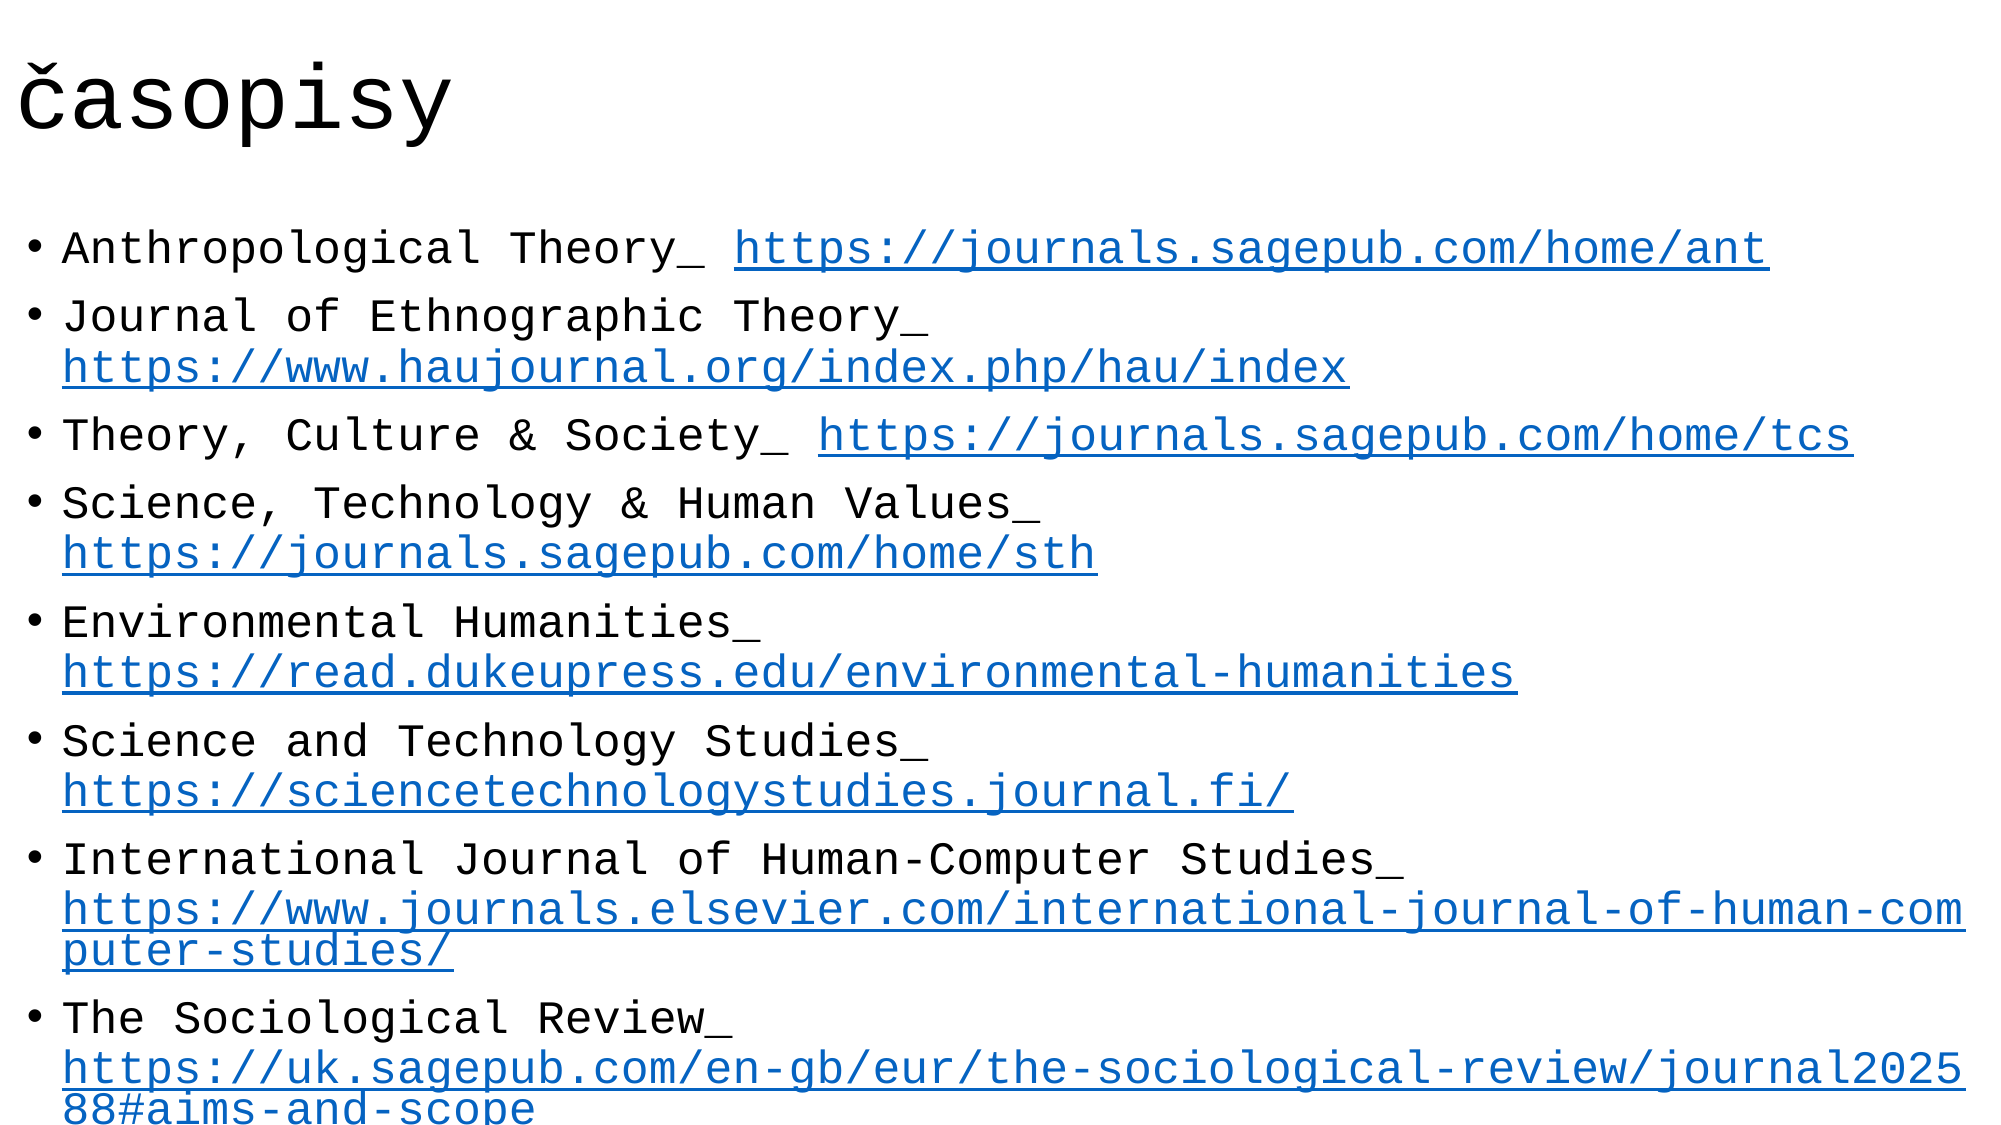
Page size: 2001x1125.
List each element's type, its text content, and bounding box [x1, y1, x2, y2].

title časopisy [0, 0, 1863, 198]
list Anthropological Theory_ https://journals.sagepub.com/home/ant Journal of Ethnographic Theory_ https://www.haujournal.org/index.php/hau/index Theory, Culture & Society_ https://journals.sagepub.com/home/tcs Science, Technology & Human Values_ https://journals.sagepub.com/home/sth Environmental Humanities_ https://read.dukeupress.edu/environmental-humanities Science and Technology Studies_ https://sciencetechnologystudies.journal.fi/ International Journal of Human-Computer Studies_ https://www.journals.elsevier.com/international-journal-of-human-computer-studies/ The Sociological Review_ https://uk.sagepub.com/en-gb/eur/the-sociological-review/journal202588#aims-and-scope Cultural Anthropology_ https://culanth.org/pages/about-the-journal [11, 215, 2000, 1125]
